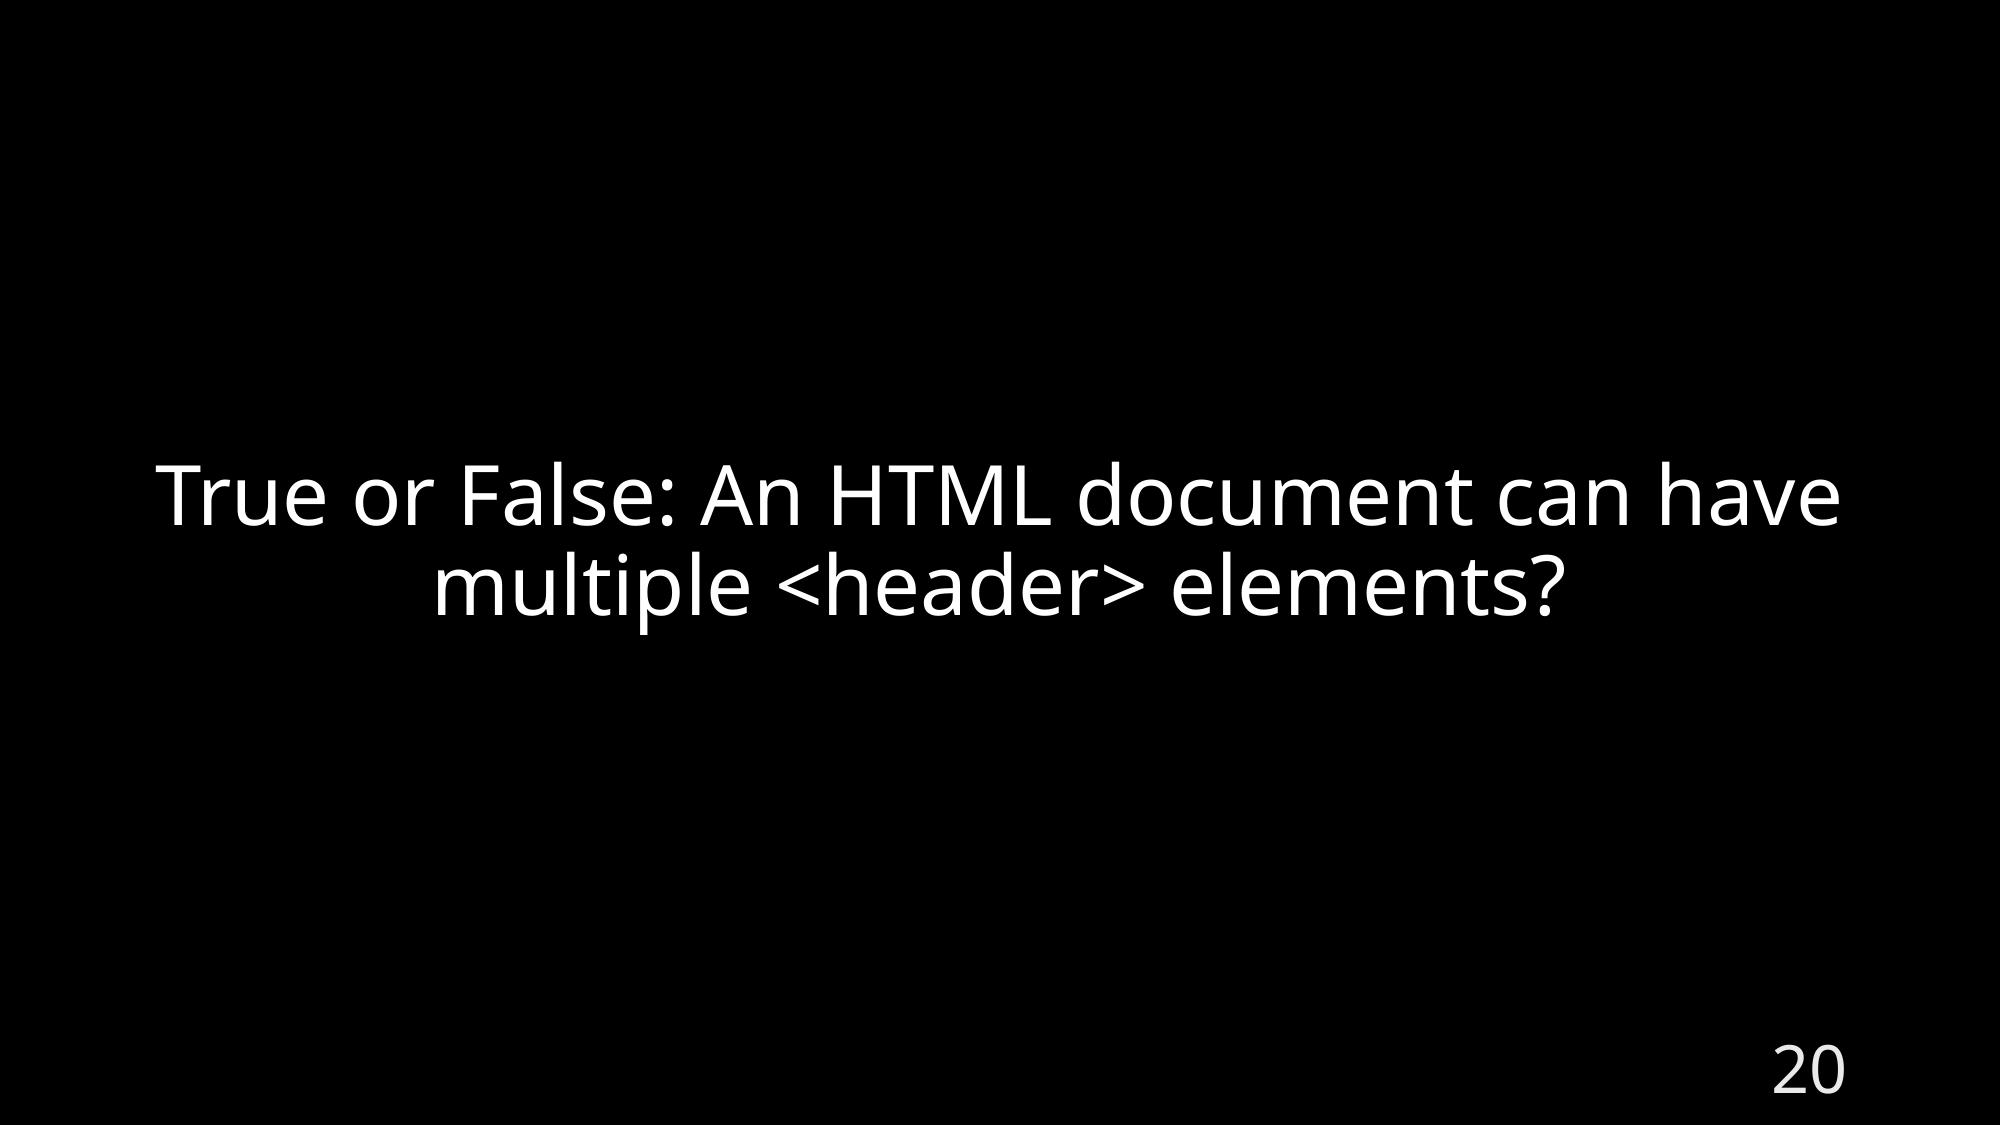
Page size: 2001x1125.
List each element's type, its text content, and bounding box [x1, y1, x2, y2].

slide_number 20 [1412, 1042, 1863, 1103]
title True or False: An HTML document can have multiple <header> elements? [83, 438, 1917, 649]
